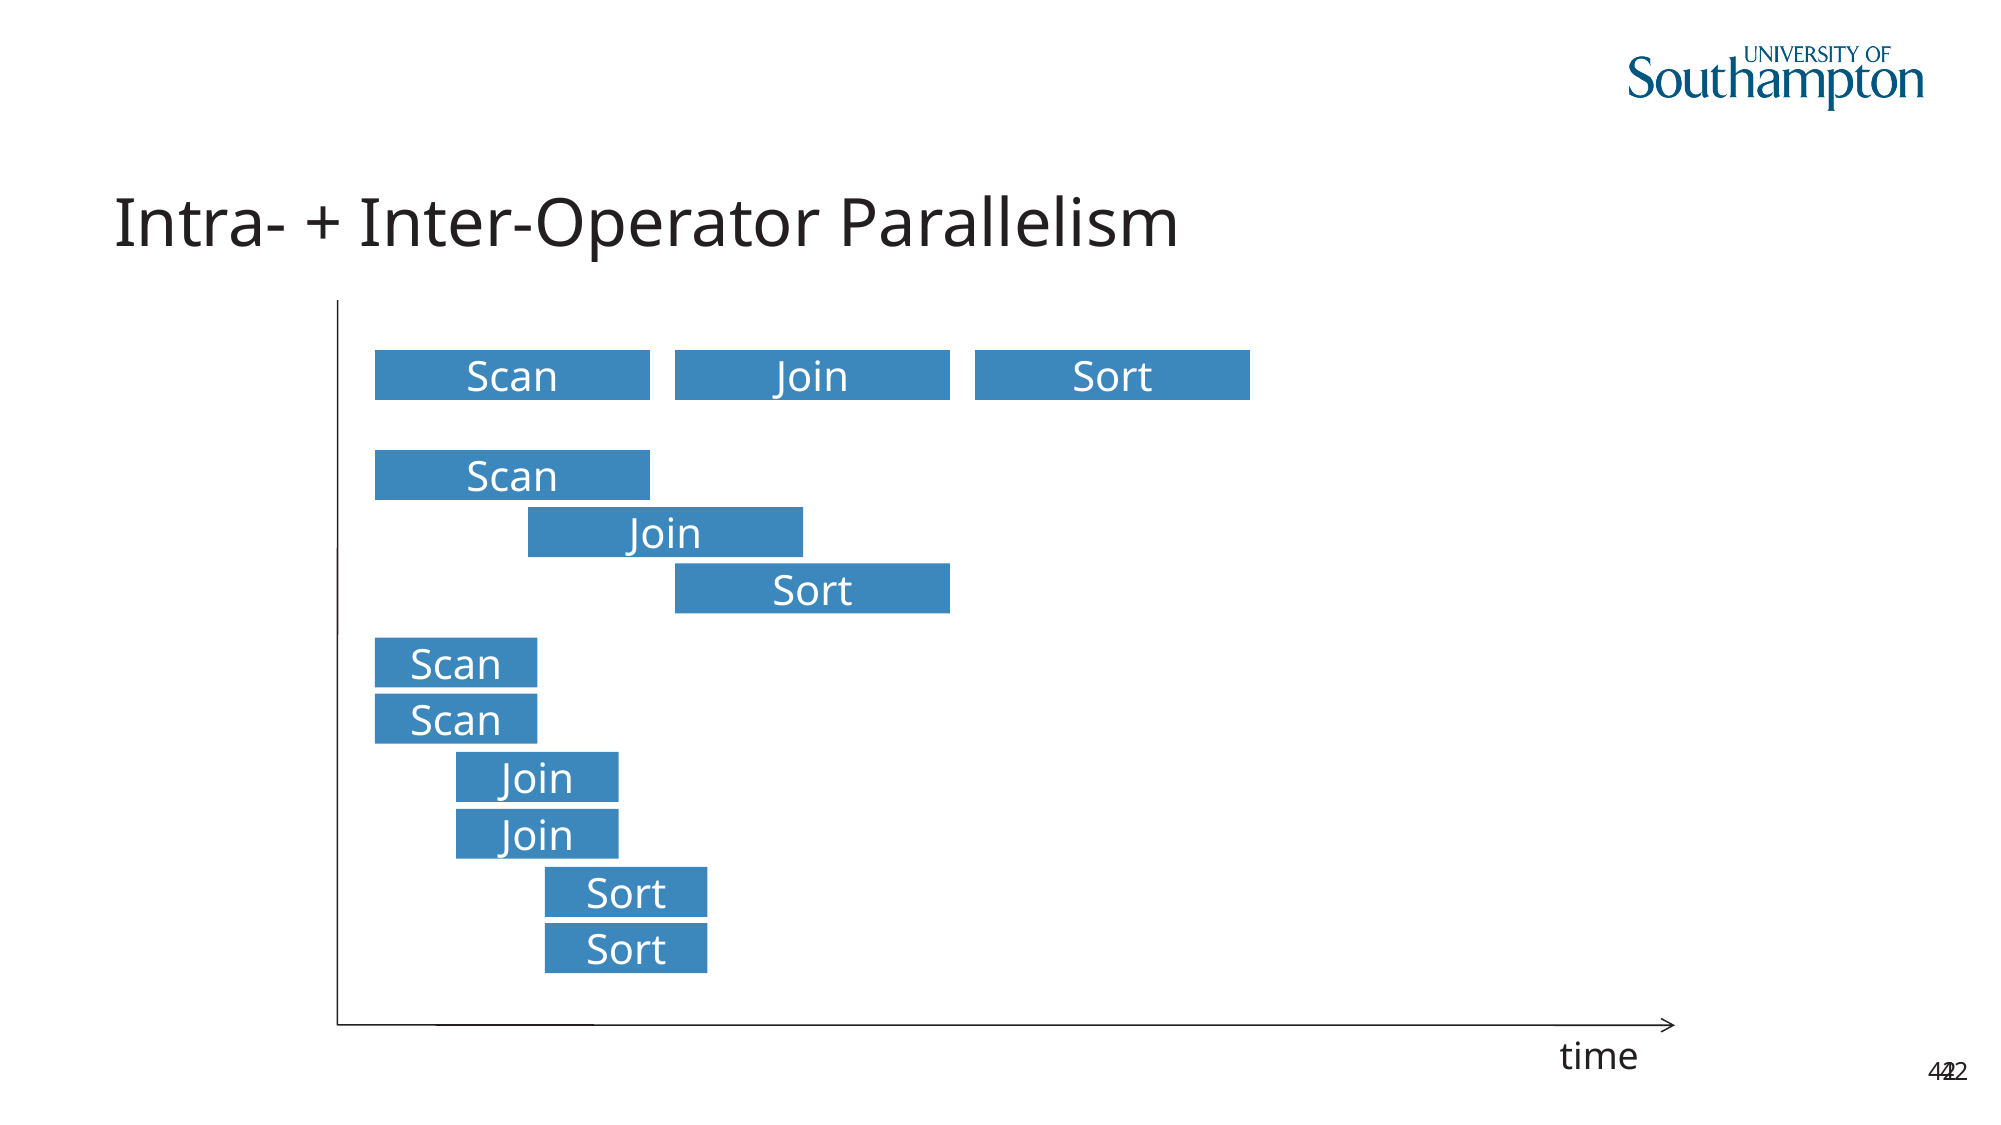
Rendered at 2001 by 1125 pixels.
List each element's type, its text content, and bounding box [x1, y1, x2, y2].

text_box Scan [374, 449, 651, 501]
text_box Scan [374, 663, 538, 688]
text_box Sort [674, 562, 951, 614]
slide_number 42 [1897, 1046, 1969, 1094]
text_box Scan [374, 693, 538, 745]
text_box Join [527, 506, 804, 558]
picture [1629, 71, 1648, 95]
text_box Join [674, 349, 951, 401]
text_box Sort [544, 866, 708, 918]
text_box Scan [374, 636, 538, 662]
text_box Join [455, 751, 620, 803]
text_box Sort [544, 922, 708, 974]
text_box Sort [974, 349, 1251, 401]
picture [1629, 46, 1924, 111]
title Intra- + Inter-Operator Parallelism [102, 113, 1898, 268]
text_box Join [455, 808, 620, 860]
picture [1869, 48, 1877, 60]
text_box Scan [374, 349, 651, 401]
text_box time [1544, 1026, 1654, 1084]
